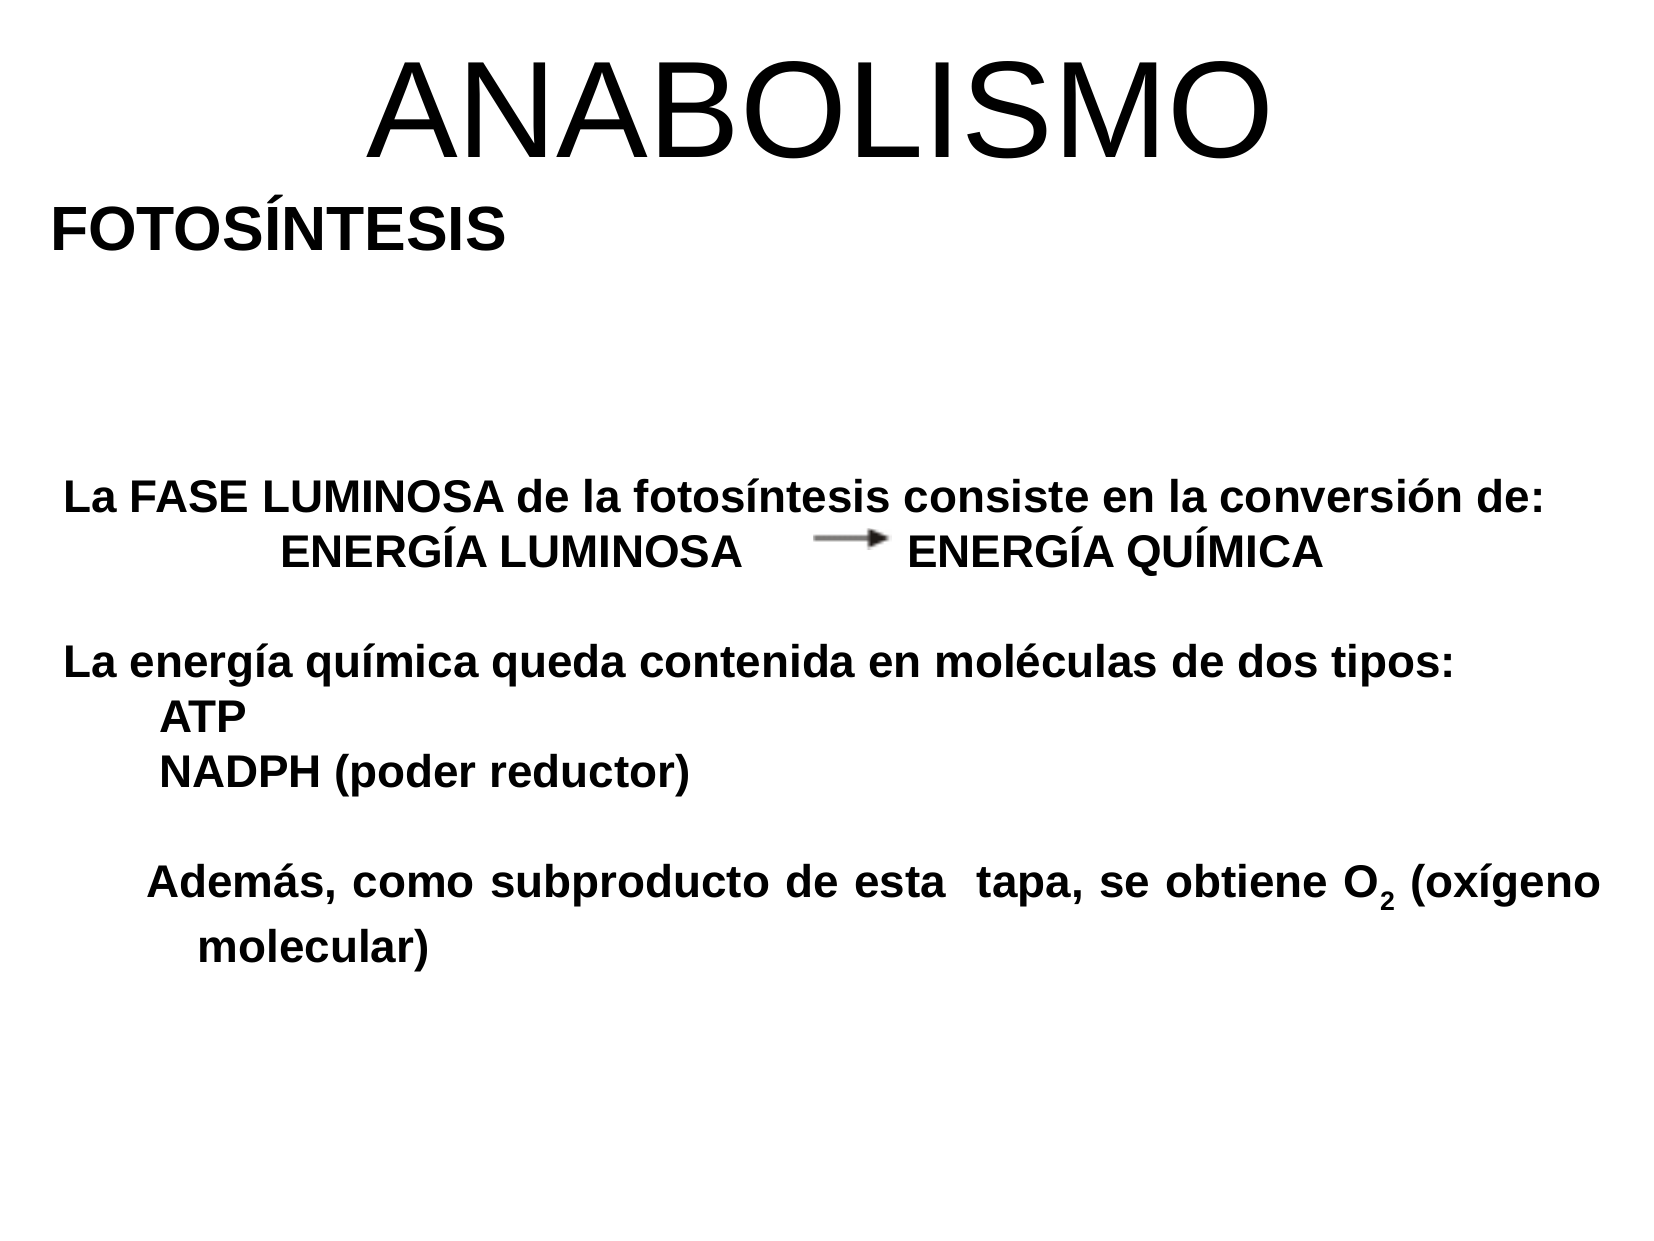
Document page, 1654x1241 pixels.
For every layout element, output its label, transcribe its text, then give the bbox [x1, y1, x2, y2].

text_box La FASE LUMINOSA de la fotosíntesis consiste en la conversión de: ENERGÍA LUMINOSA ENERGÍA QUÍMICA La energía química queda contenida en moléculas de dos tipos: ATP NADPH (poder reductor) Además, como subproducto de esta tapa, se obtiene O2 (oxígeno molecular) [47, 458, 1618, 980]
text_box ANABOLISMO [23, 17, 1619, 187]
text_box FOTOSÍNTESIS [35, 183, 1583, 266]
picture [813, 528, 893, 550]
